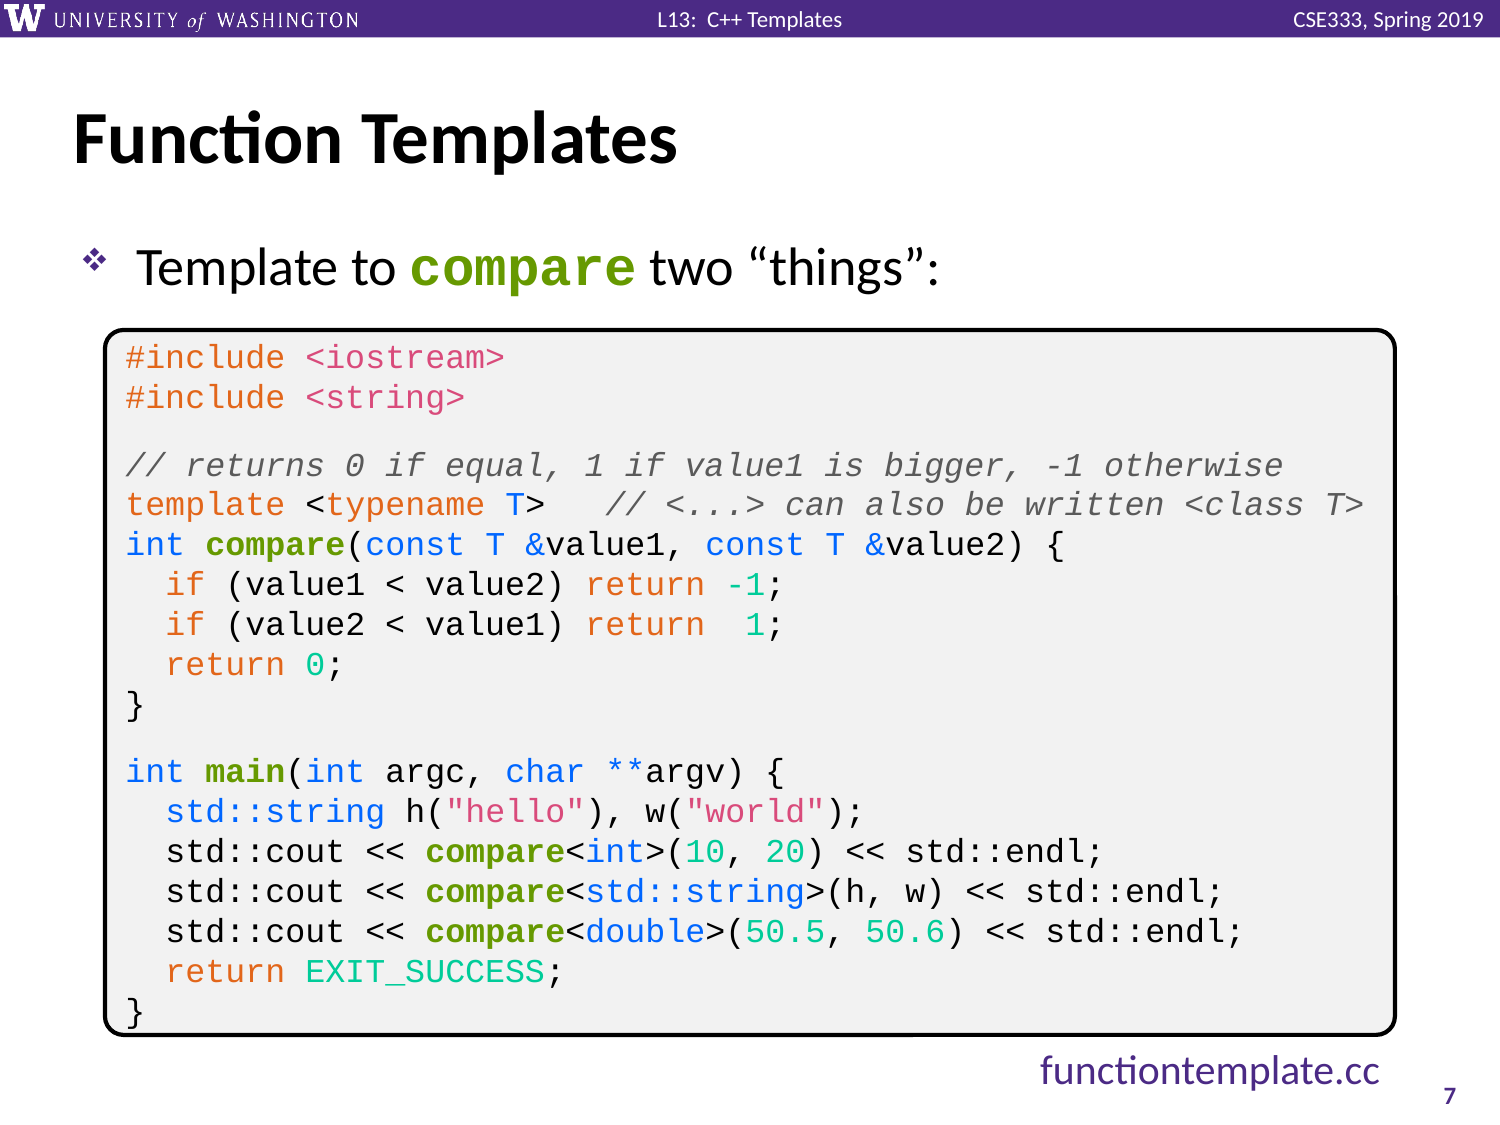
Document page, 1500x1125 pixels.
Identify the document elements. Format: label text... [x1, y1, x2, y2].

list Template to compare two “things”: [64, 223, 1438, 374]
text_box functiontemplate.cc [914, 1035, 1395, 1100]
text_box #include <iostream> #include <string> // returns 0 if equal, 1 if value1 is bigger, -1 otherwise template <typename T> // <...> can also be written <class T> int compare(const T &value1, const T &value2) { if (value1 < value2) return -1; if (value2 < value1) return 1; return 0; } int main(int argc, char **argv) { std::string h("hello"), w("world"); std::cout << compare<int>(10, 20) << std::endl; std::cout << compare<std::string>(h, w) << std::endl; std::cout << compare<double>(50.5, 50.6) << std::endl; return EXIT_SUCCESS; } [104, 329, 1395, 1035]
slide_number 7 [1400, 1065, 1500, 1125]
picture [4, 4, 358, 32]
title Function Templates [58, 71, 1438, 197]
